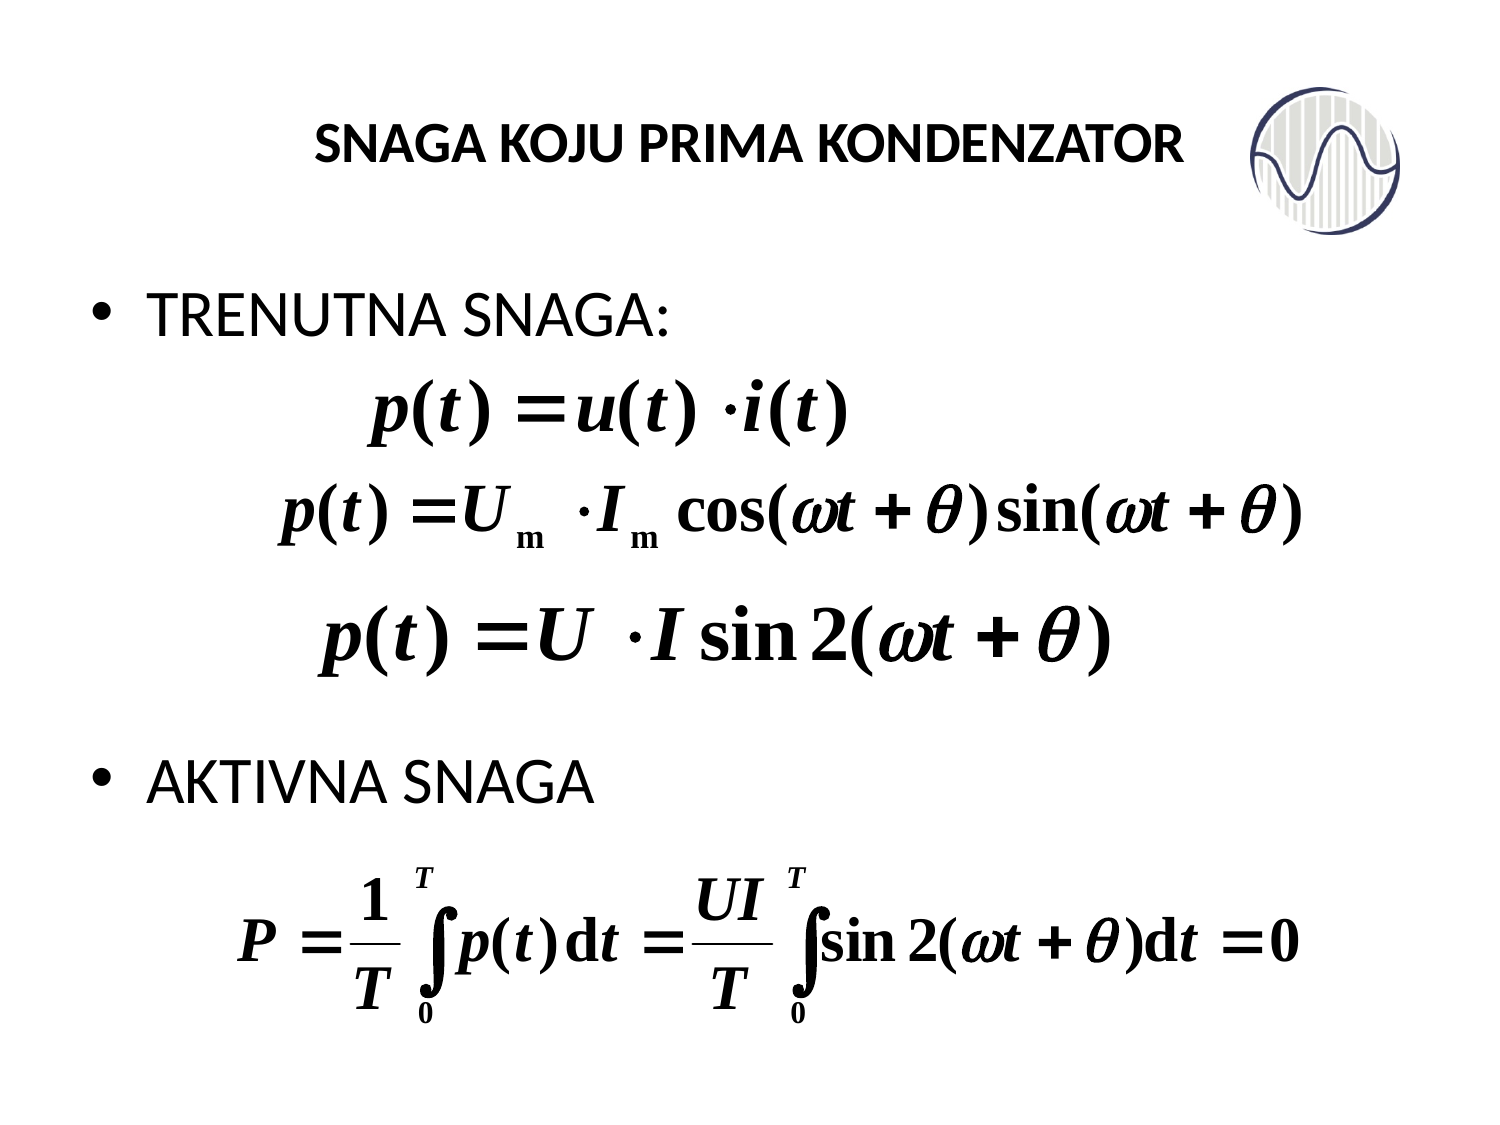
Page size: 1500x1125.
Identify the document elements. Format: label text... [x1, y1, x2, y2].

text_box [224, 849, 1313, 1036]
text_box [262, 462, 1313, 561]
list TRENUTNA SNAGA: AKTIVNA SNAGA [74, 547, 1426, 1006]
list TRENUTNA SNAGA: AKTIVNA SNAGA [74, 262, 1426, 544]
title SNAGA KOJU PRIMA KONDENZATOR [74, 44, 1426, 233]
picture [1249, 87, 1400, 235]
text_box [349, 362, 863, 460]
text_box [299, 587, 1126, 694]
